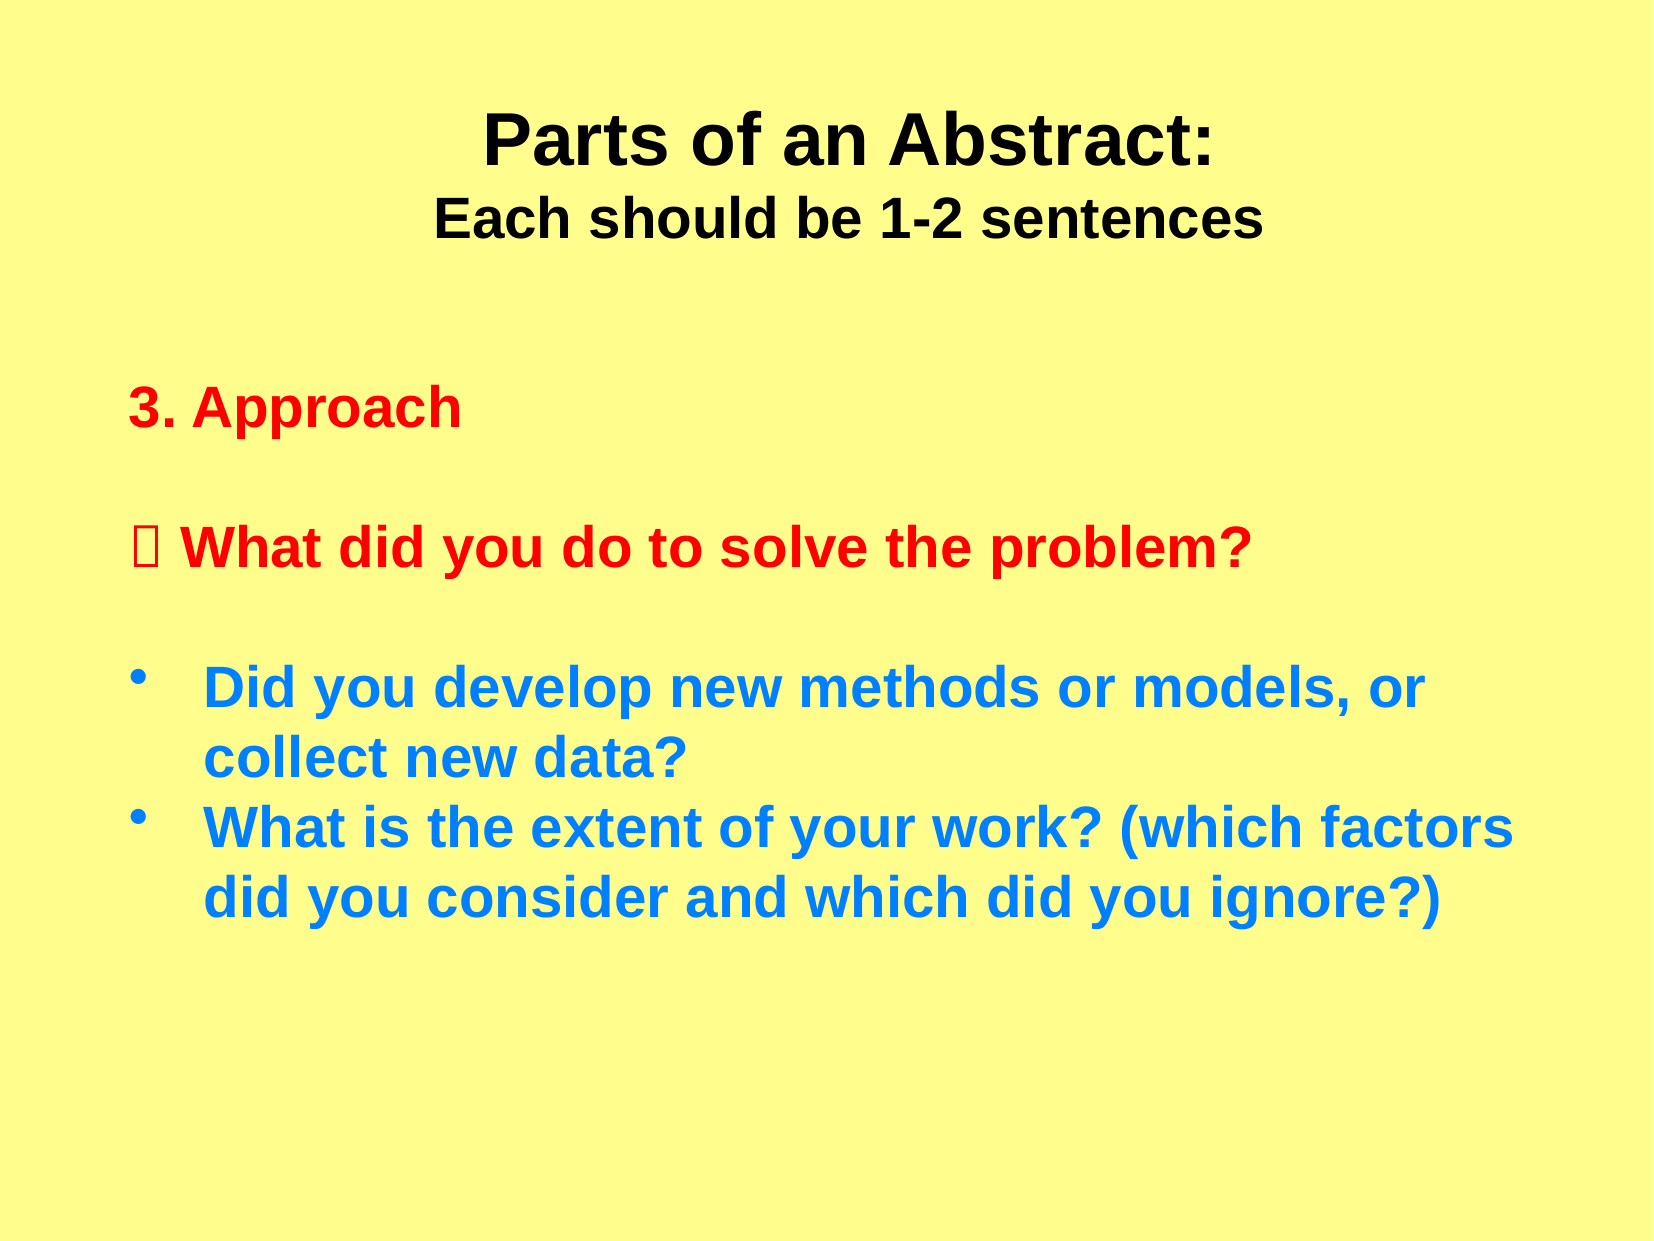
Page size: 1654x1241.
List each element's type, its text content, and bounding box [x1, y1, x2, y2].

text_box 3. Approach  What did you do to solve the problem? Did you develop new methods or models, or collect new data? What is the extent of your work? (which factors did you consider and which did you ignore?) [113, 207, 1541, 1007]
text_box Parts of an Abstract: Each should be 1-2 sentences [418, 82, 1282, 207]
